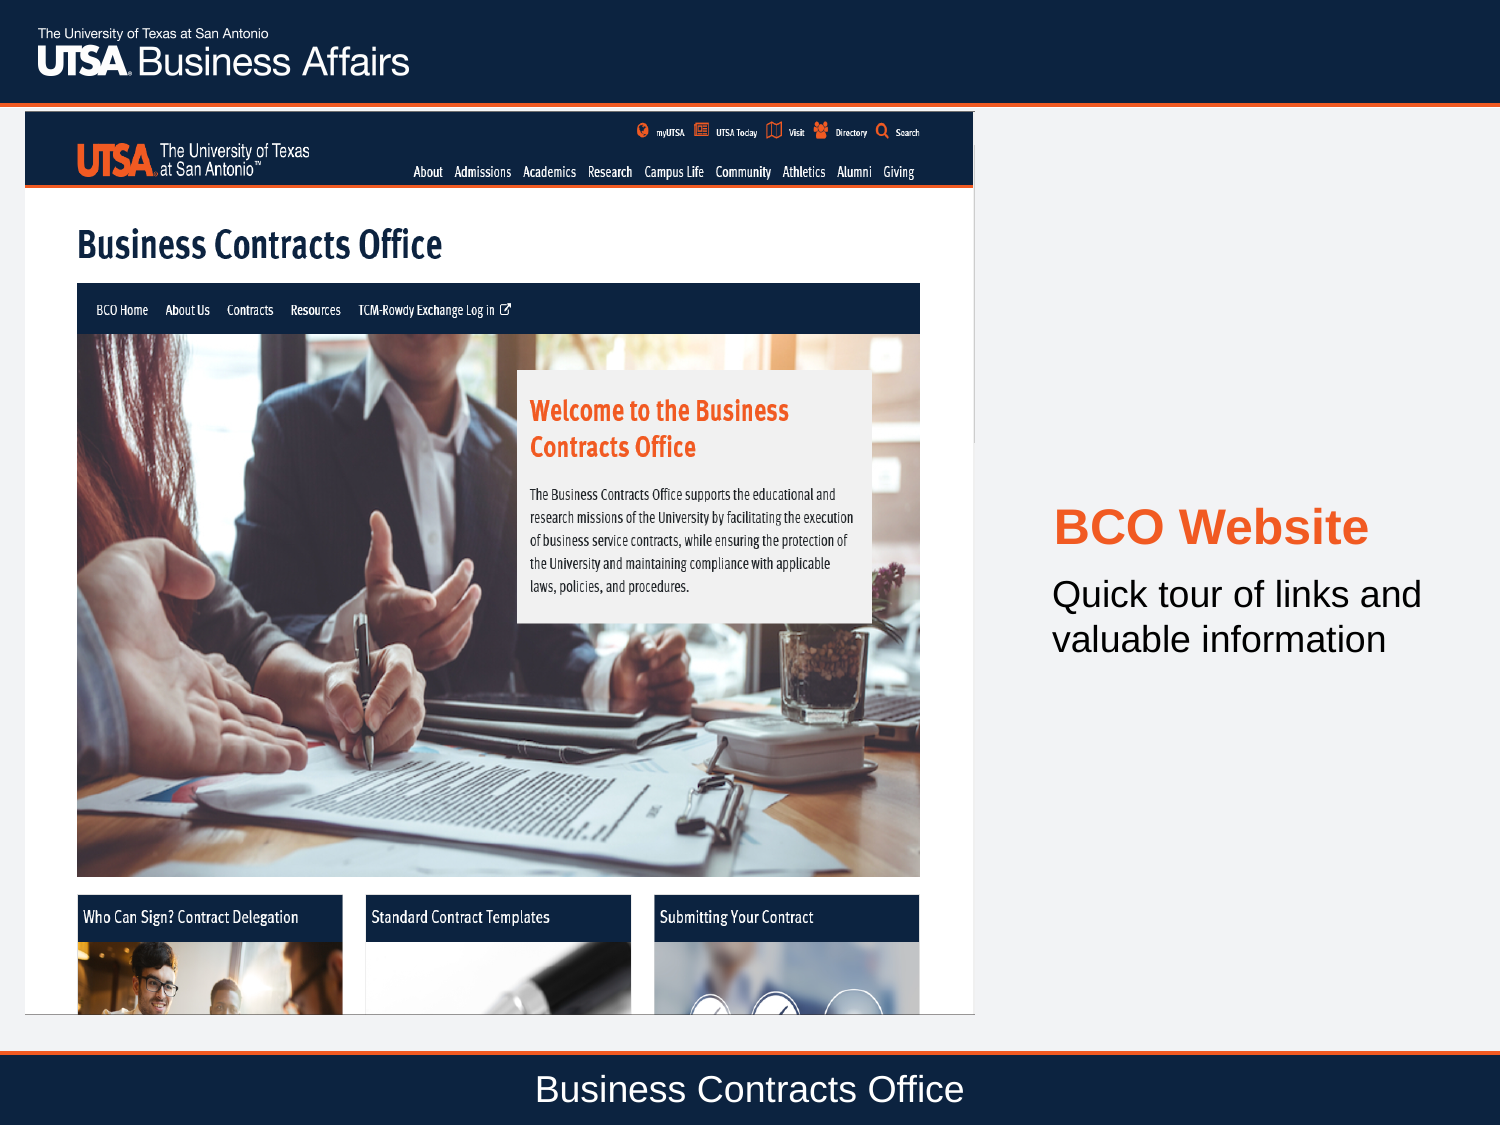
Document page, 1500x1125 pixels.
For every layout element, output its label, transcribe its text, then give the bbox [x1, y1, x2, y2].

text_box BCO Website [1039, 486, 1385, 562]
picture [25, 110, 975, 1015]
text_box Quick tour of links and valuable information [1037, 562, 1438, 668]
list Business Contracts Office [42, 1063, 1458, 1125]
picture [38, 28, 409, 76]
